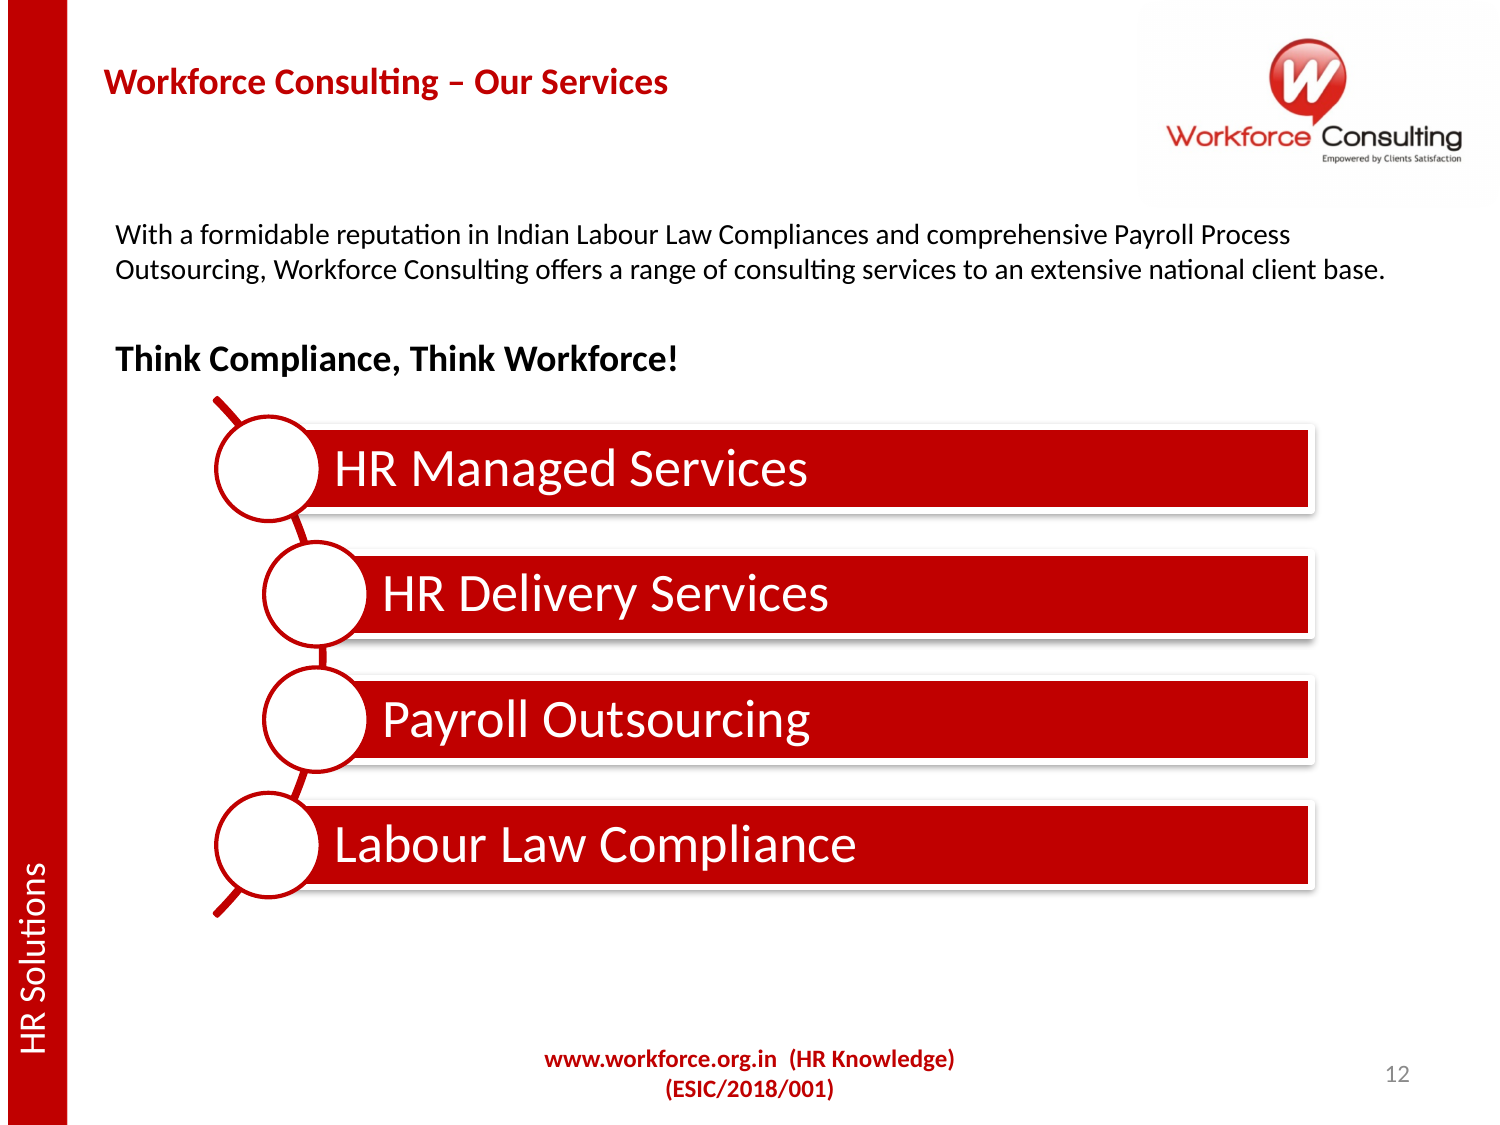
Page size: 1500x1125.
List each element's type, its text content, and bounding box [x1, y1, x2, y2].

picture [8, 0, 69, 1125]
picture [1136, 0, 1500, 209]
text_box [206, 385, 1319, 929]
slide_number 12 [1074, 1042, 1425, 1103]
list With a formidable reputation in Indian Labour Law Compliances and comprehensive Payroll Process Outsourcing, Workforce Consulting offers a range of consulting services to an extensive national client base. Think Compliance, Think Workforce! [100, 208, 1437, 1035]
title Workforce Consulting – Our Services [88, 45, 750, 114]
footer www.workforce.org.in (HR Knowledge) (ESIC/2018/001) [512, 1042, 988, 1103]
